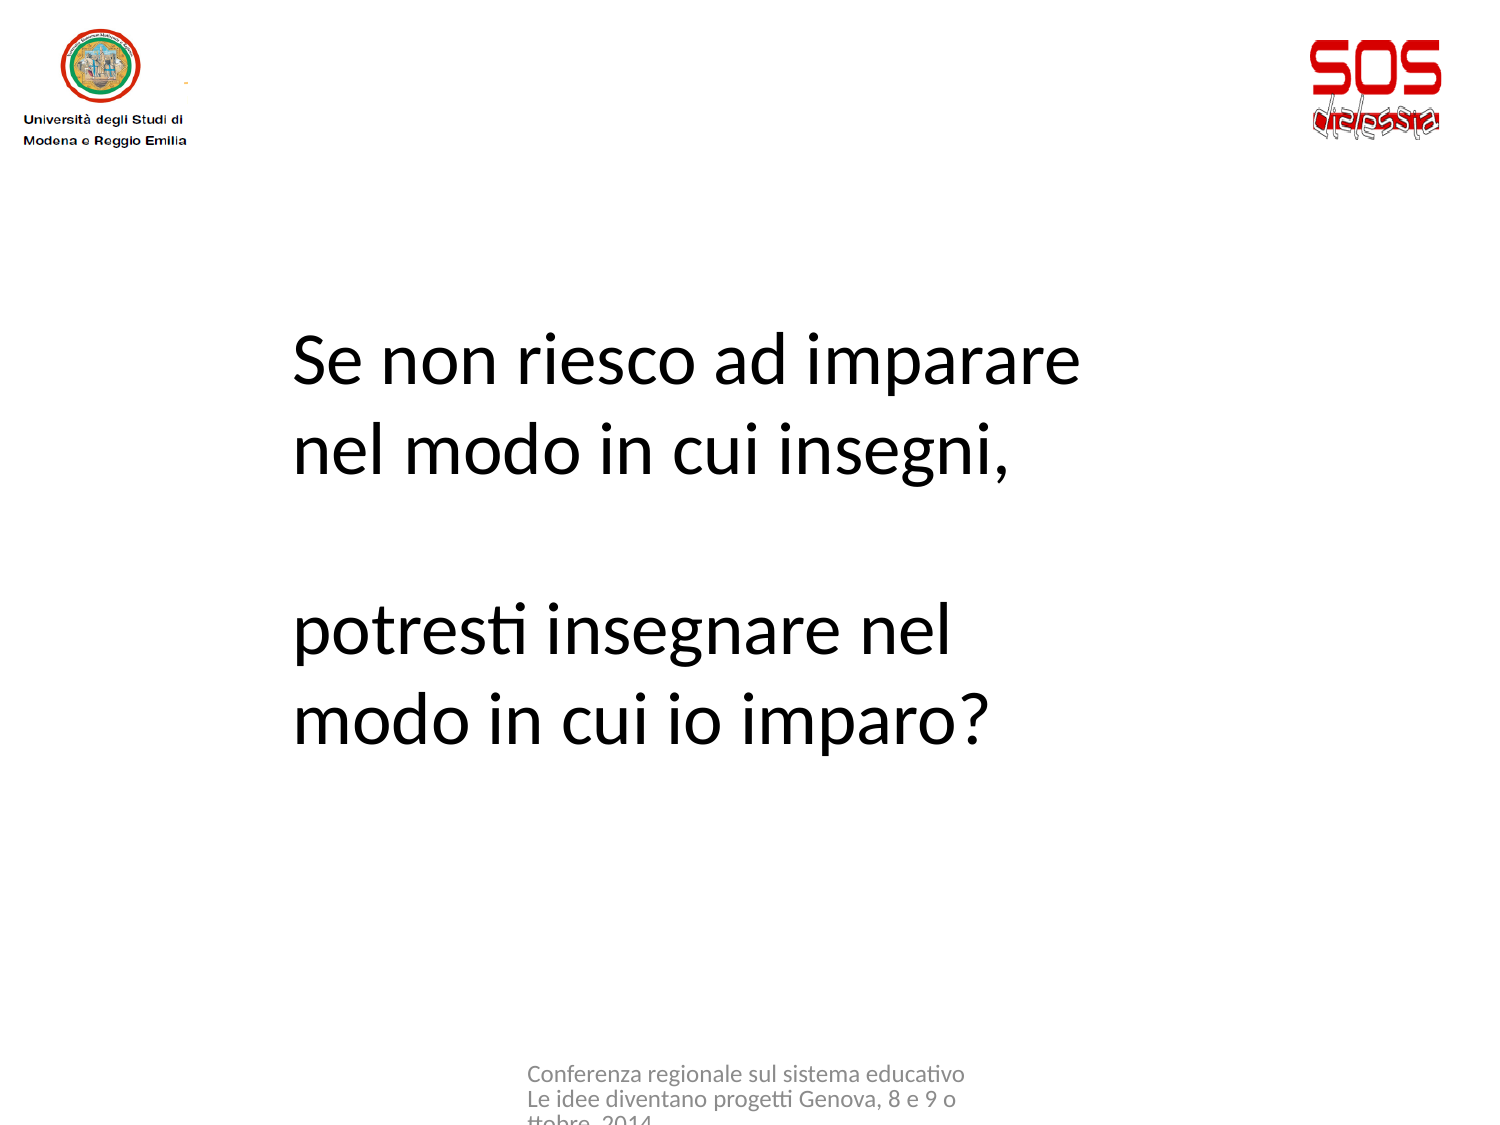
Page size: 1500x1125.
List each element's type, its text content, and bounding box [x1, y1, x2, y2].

picture [1300, 34, 1453, 145]
footer Conferenza regionale sul sistema educativo Le idee diventano progetti Genova, 8 e 9 ottobre 2014 [512, 1042, 988, 1103]
picture [23, 11, 188, 165]
text_box Se non riesco ad imparare nel modo in cui insegni, potresti insegnare nel modo in cui io imparo? [277, 302, 1125, 858]
